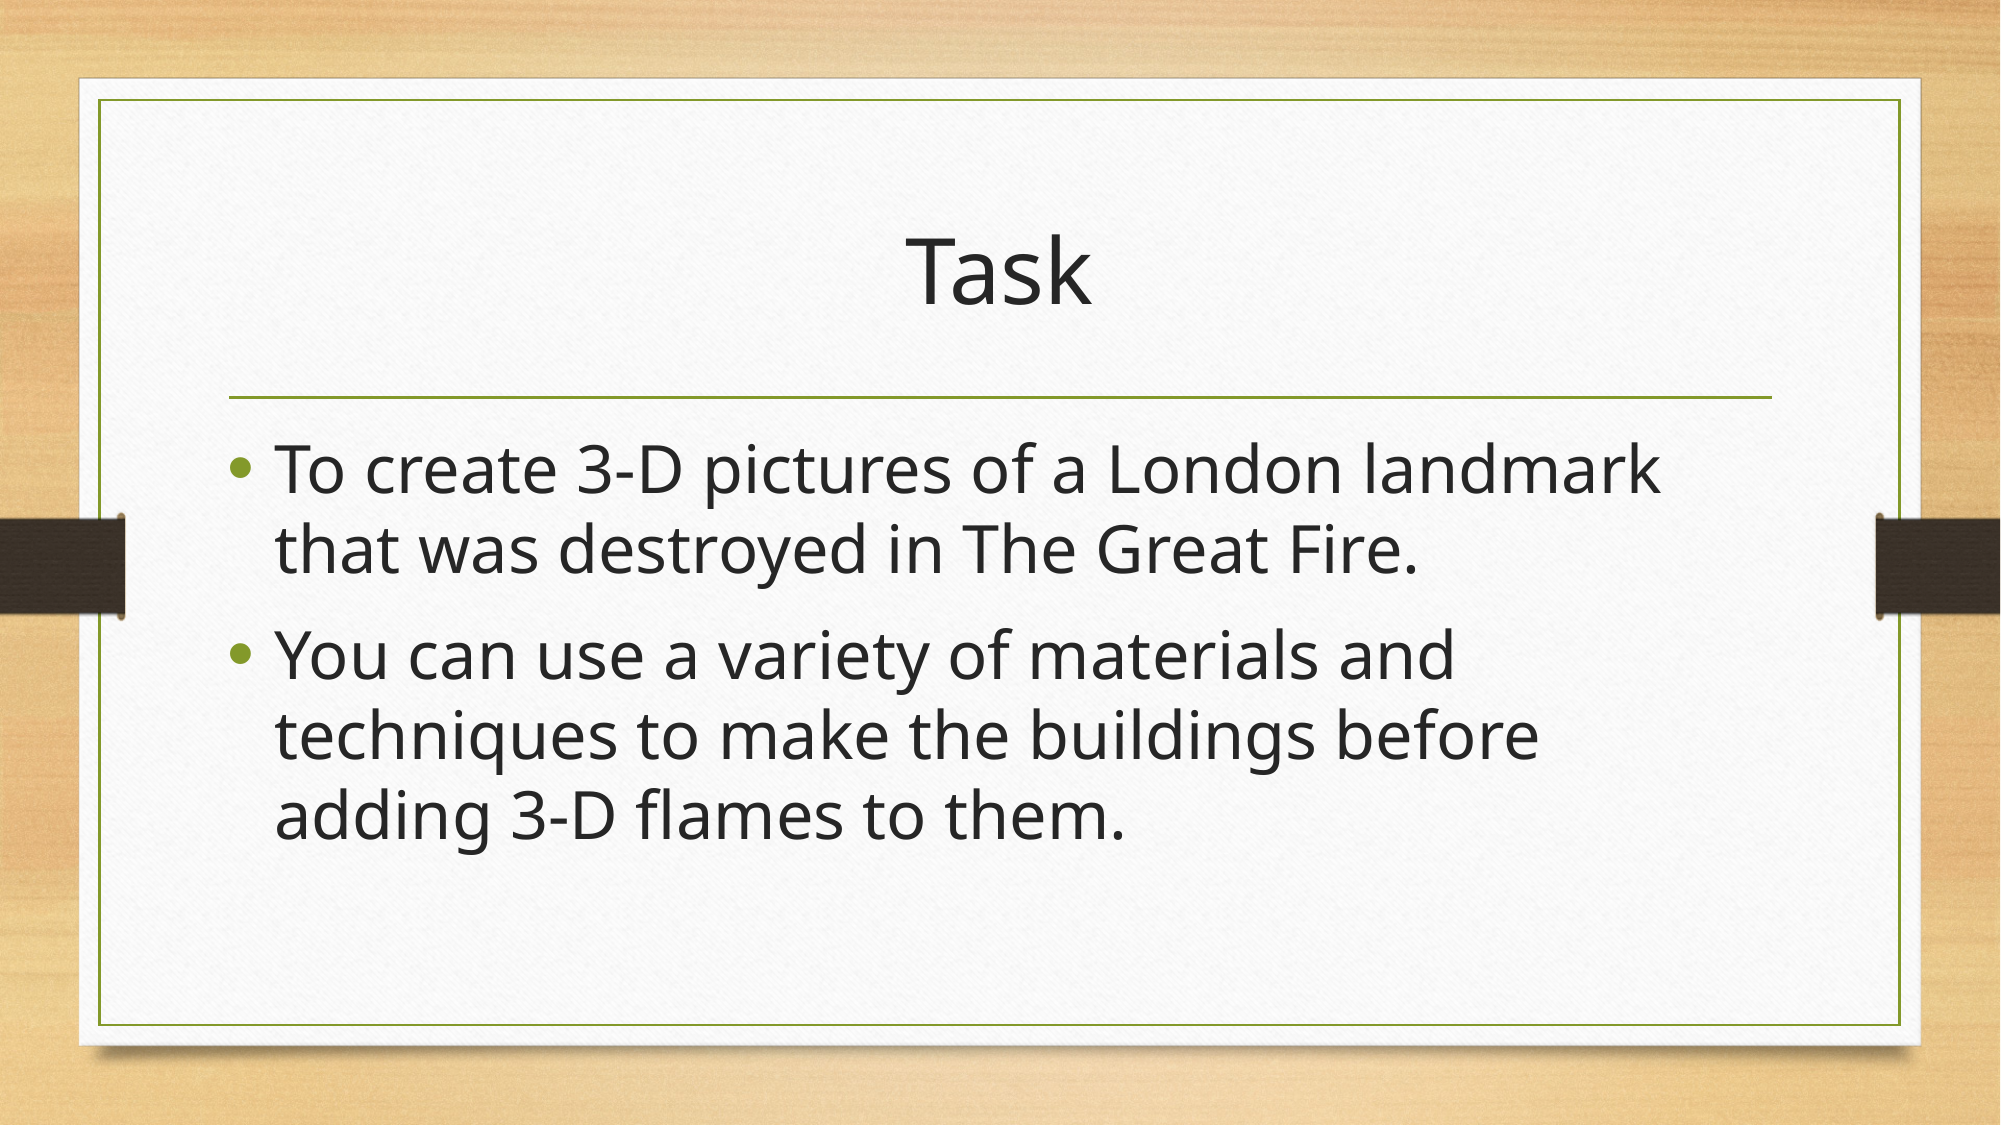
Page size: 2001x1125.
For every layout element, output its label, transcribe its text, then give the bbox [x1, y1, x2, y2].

list To create 3-D pictures of a London landmark that was destroyed in The Great Fire. You can use a variety of materials and techniques to make the buildings before adding 3-D flames to them. [212, 419, 1788, 964]
title Task [212, 161, 1788, 375]
picture [0, 0, 2001, 1125]
